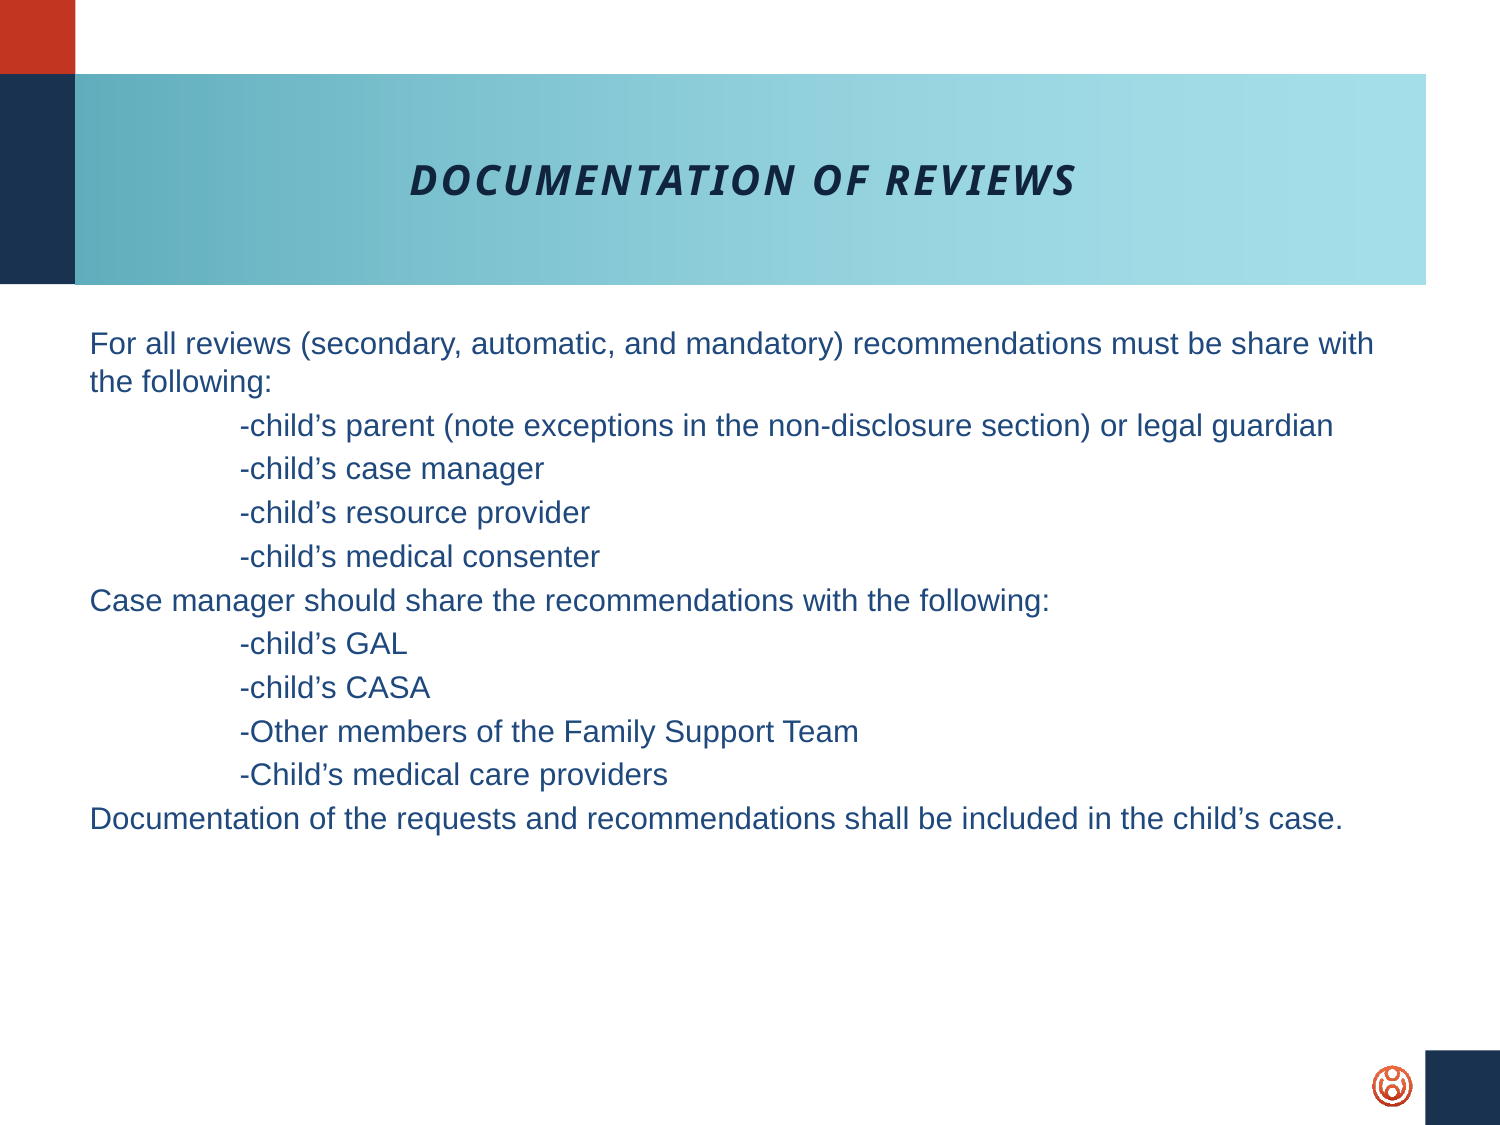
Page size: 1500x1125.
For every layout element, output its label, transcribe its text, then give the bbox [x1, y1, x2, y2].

picture [1371, 1065, 1413, 1107]
list For all reviews (secondary, automatic, and mandatory) recommendations must be share with the following: -child’s parent (note exceptions in the non-disclosure section) or legal guardian -child’s case manager -child’s resource provider -child’s medical consenter Case manager should share the recommendations with the following: -child’s GAL -child’s CASA -Other members of the Family Support Team -Child’s medical care providers Documentation of the requests and recommendations shall be included in the child’s case. [74, 316, 1424, 1005]
title Documentation of Reviews [74, 74, 1425, 284]
picture [75, 74, 1426, 285]
